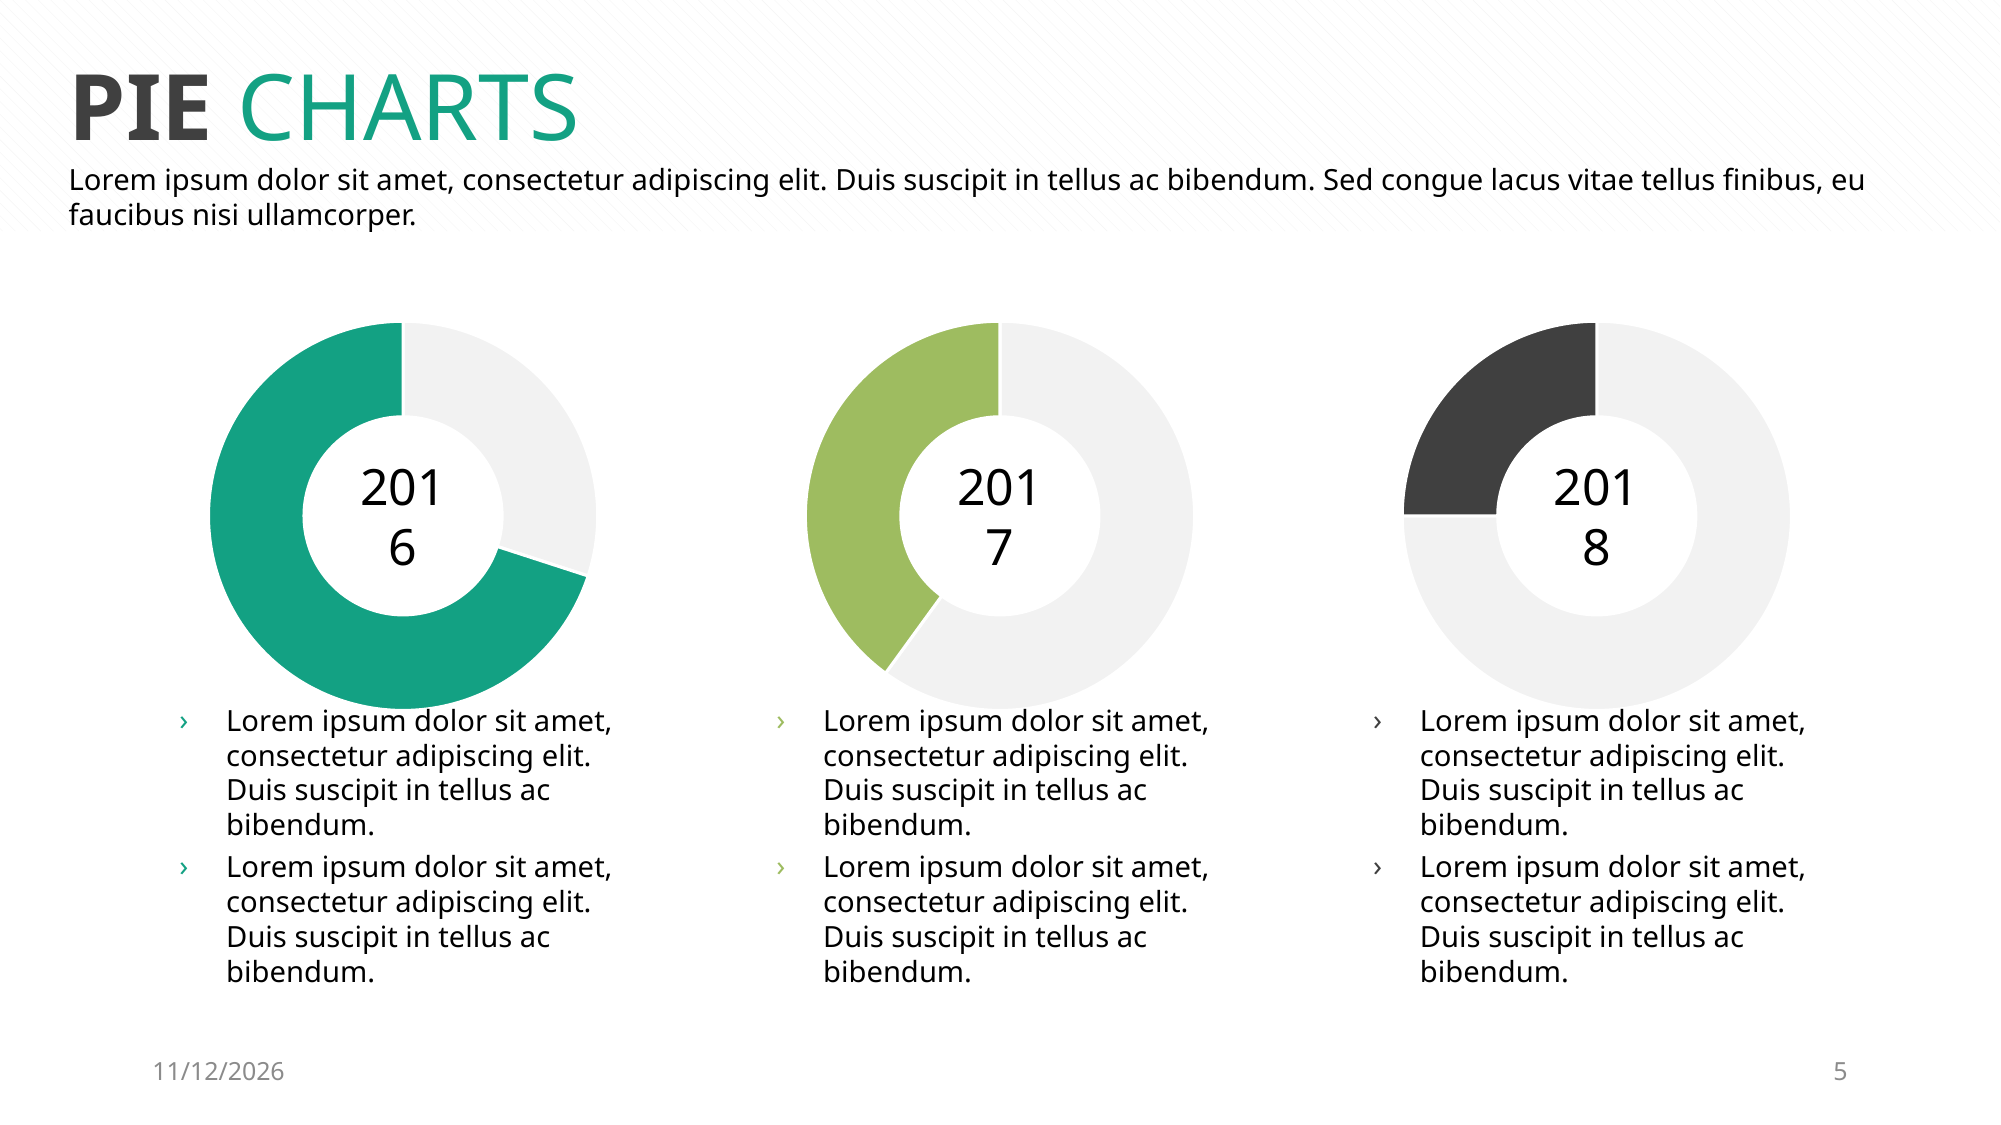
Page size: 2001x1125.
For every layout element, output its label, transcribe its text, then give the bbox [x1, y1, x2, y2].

text_box Lorem ipsum dolor sit amet, consectetur adipiscing elit. Duis suscipit in tellus ac bibendum. [179, 848, 627, 988]
text_box Lorem ipsum dolor sit amet, consectetur adipiscing elit. Duis suscipit in tellus ac bibendum. [1373, 719, 1821, 842]
text_box Lorem ipsum dolor sit amet, consectetur adipiscing elit. Duis suscipit in tellus ac bibendum. [776, 719, 1224, 842]
slide_number 5 [1412, 1042, 1863, 1103]
text_box [0, 0, 2000, 232]
text_box Lorem ipsum dolor sit amet, consectetur adipiscing elit. Duis suscipit in tellus ac bibendum. [1373, 848, 1821, 988]
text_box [776, 313, 1224, 719]
text_box Lorem ipsum dolor sit amet, consectetur adipiscing elit. Duis suscipit in tellus ac bibendum. [179, 719, 627, 842]
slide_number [137, 1042, 588, 1103]
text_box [179, 313, 627, 719]
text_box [1372, 313, 1821, 719]
text_box Lorem ipsum dolor sit amet, consectetur adipiscing elit. Duis suscipit in tellus ac bibendum. Sed congue lacus vitae tellus finibus, eu faucibus nisi ullamcorper. [68, 161, 1932, 232]
text_box PIE CHARTS [68, 48, 1932, 159]
text_box Lorem ipsum dolor sit amet, consectetur adipiscing elit. Duis suscipit in tellus ac bibendum. [776, 848, 1224, 988]
